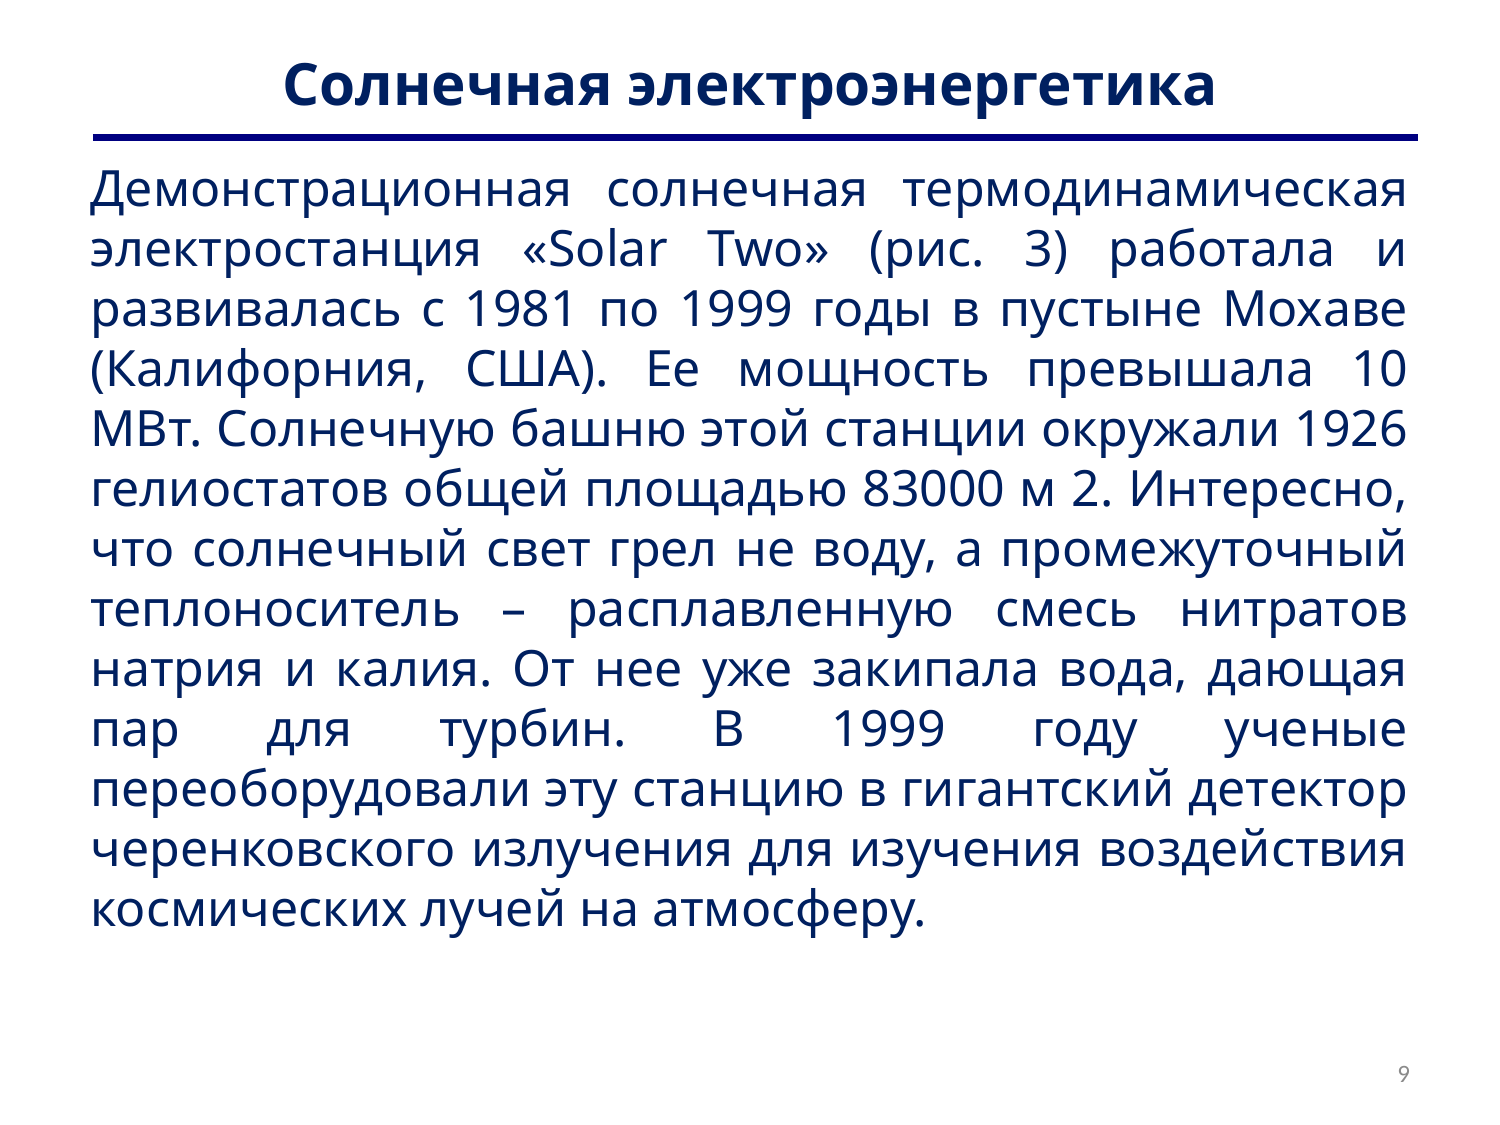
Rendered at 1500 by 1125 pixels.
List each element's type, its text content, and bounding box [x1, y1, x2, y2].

title Солнечная электроэнергетика [75, 0, 1425, 176]
text_box Демонстрационная солнечная термодинамическая электростанция «Solar Two» (рис. 3) работала и развивалась с 1981 по 1999 годы в пустыне Мохаве (Калифорния, США). Ее мощность превышала 10 МВт. Солнечную башню этой станции окружали 1926 гелиостатов общей площадью 83000 м 2. Интересно, что солнечный свет грел не воду, а промежуточный теплоноситель – расплавленную смесь нитратов натрия и калия. От нее уже закипала вода, дающая пар для турбин. В 1999 году ученые переоборудовали эту станцию в гигантский детектор черенковского излучения для изучения воздействия космических лучей на атмосферу. [75, 148, 1424, 944]
slide_number 9 [1074, 1042, 1425, 1103]
